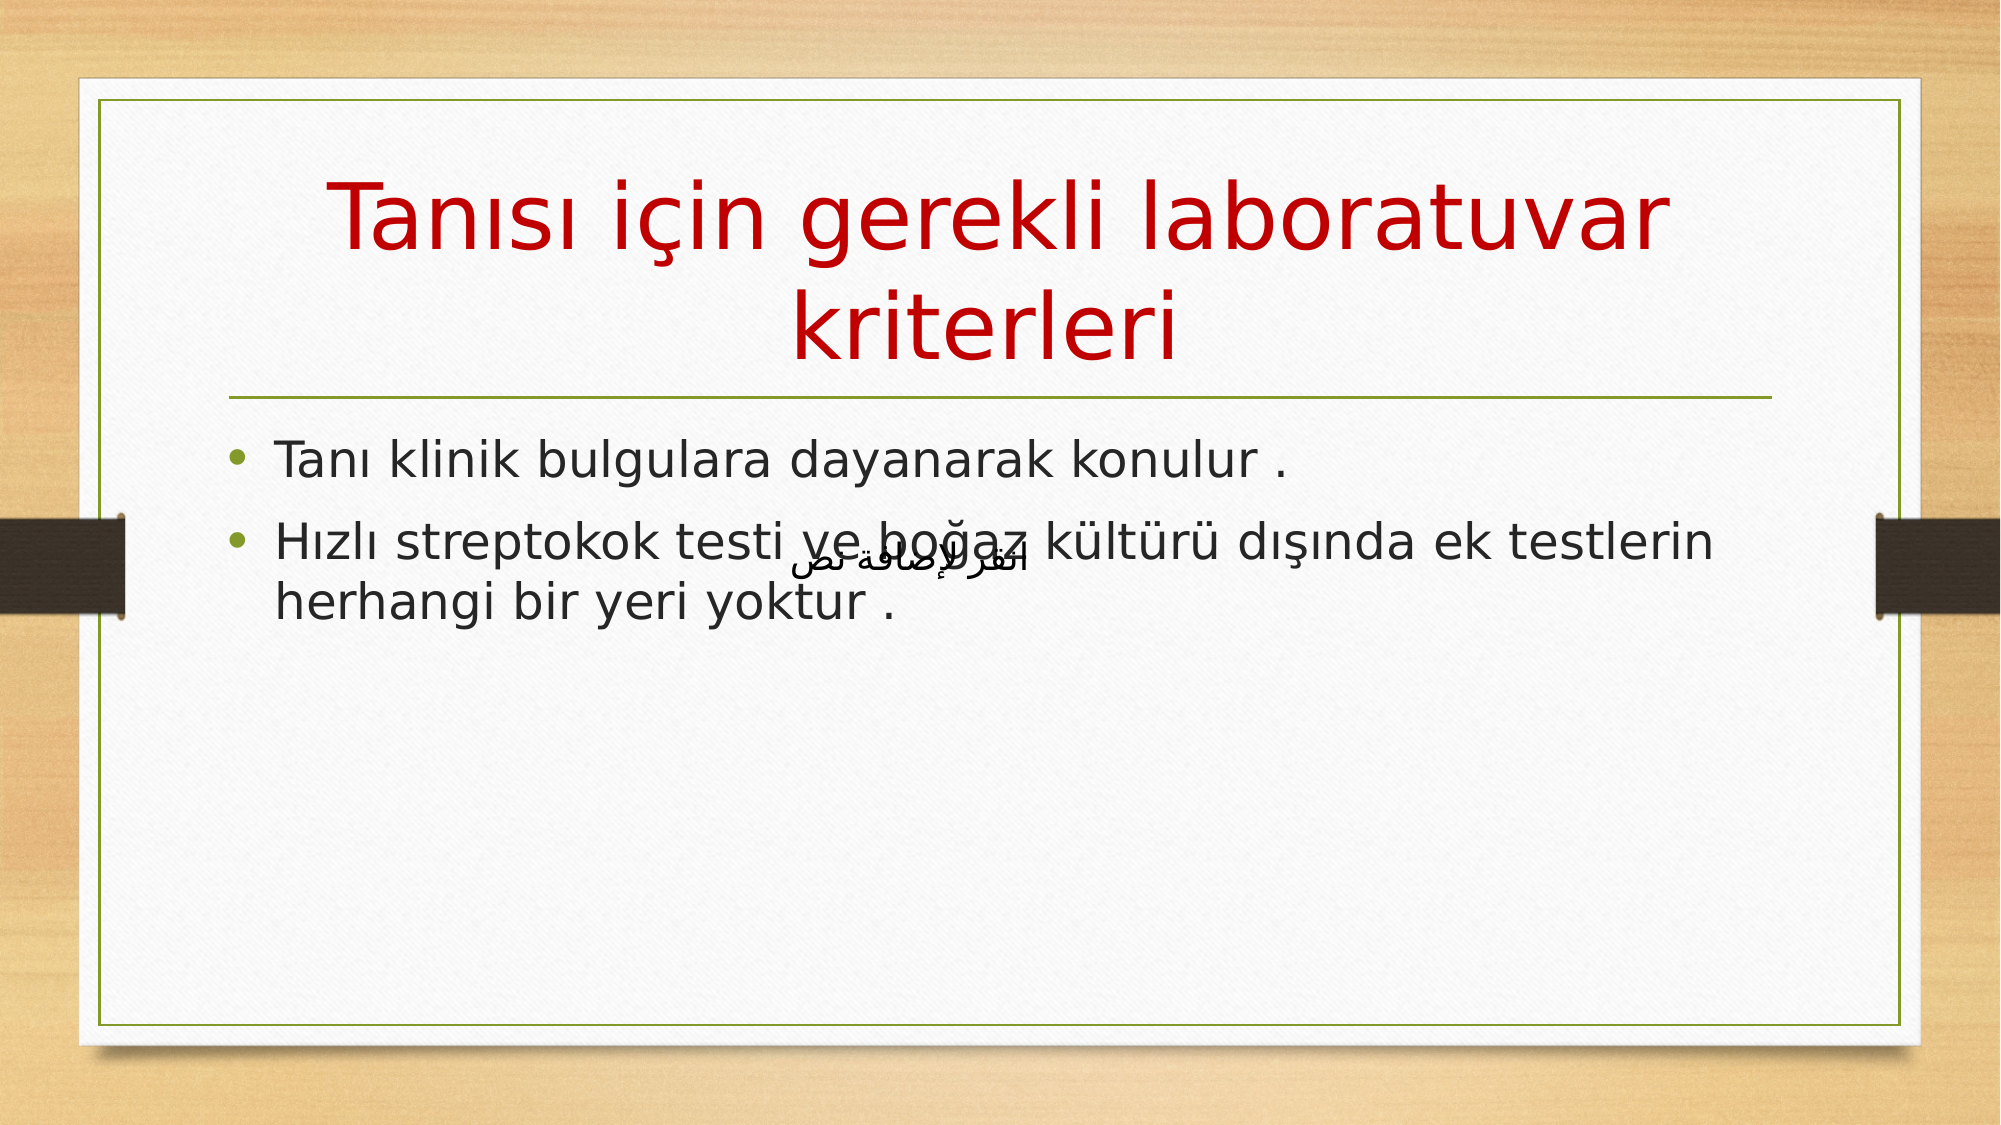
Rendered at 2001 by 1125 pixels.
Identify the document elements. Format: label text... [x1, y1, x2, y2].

text_box انقر لإضافة نص [774, 524, 1225, 585]
list Tanı klinik bulgulara dayanarak konulur . Hızlı streptokok testi ve boğaz kültürü dışında ek testlerin herhangi bir yeri yoktur . [212, 419, 1788, 964]
picture [0, 0, 2001, 1125]
title Tanısı için gerekli laboratuvar kriterleri [212, 161, 1788, 375]
